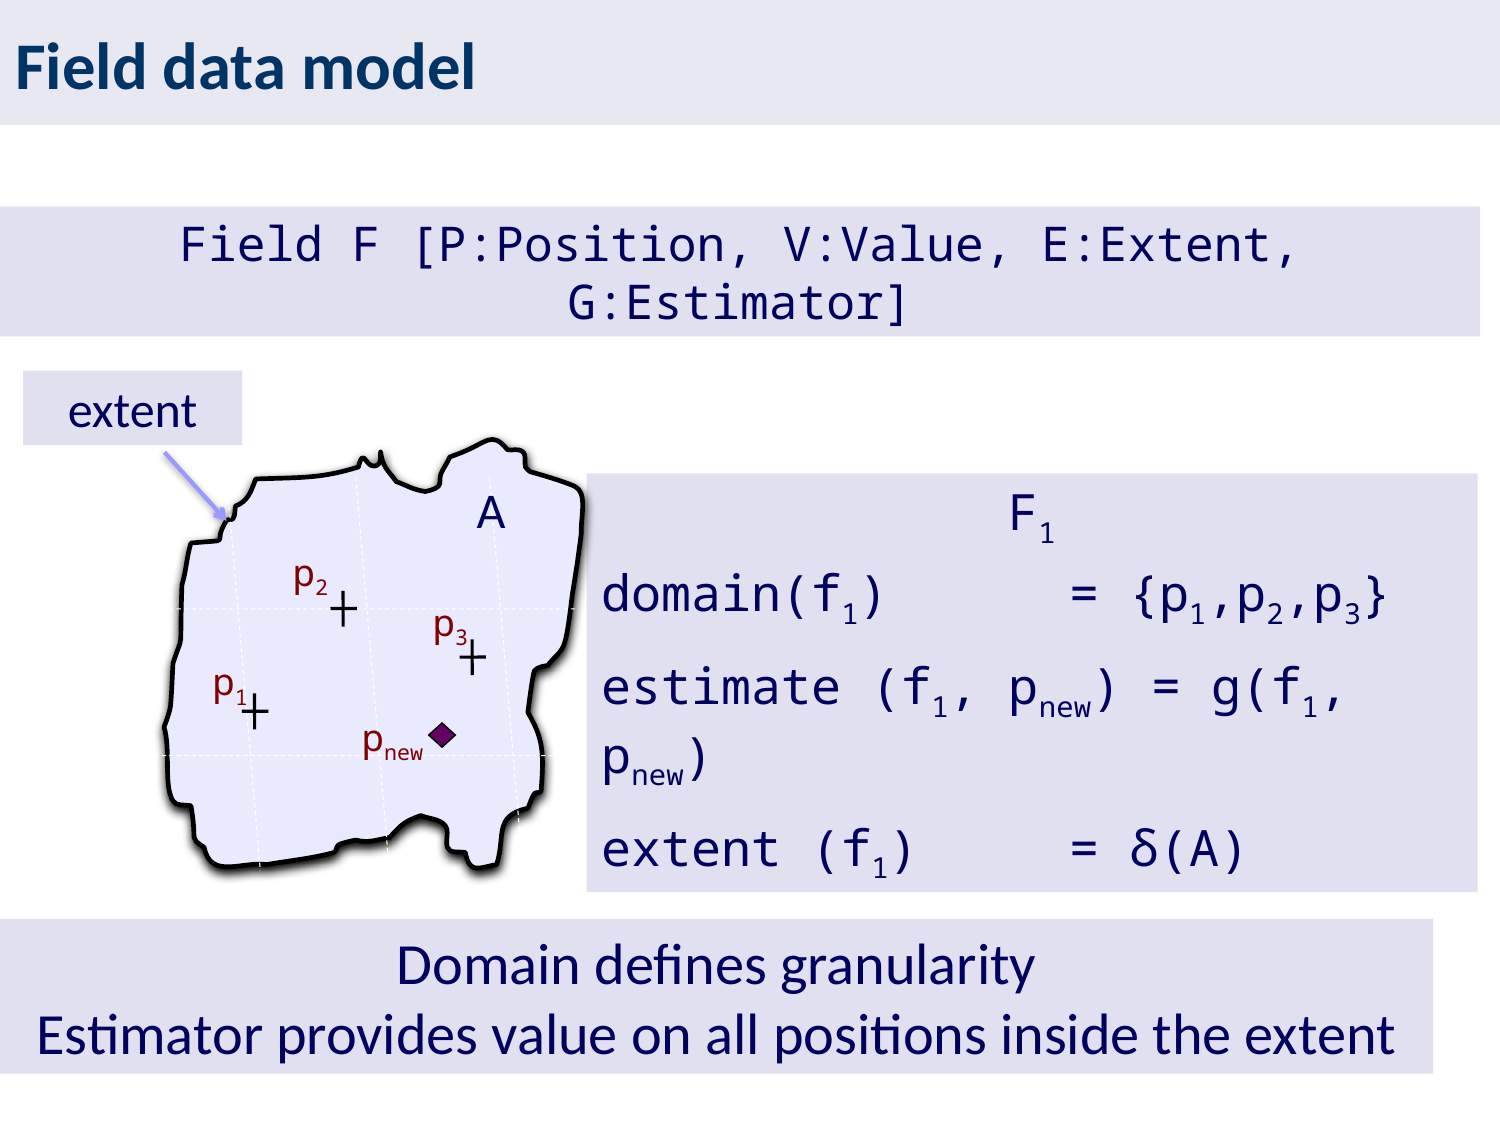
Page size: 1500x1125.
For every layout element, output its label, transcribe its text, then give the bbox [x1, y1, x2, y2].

text_box Domain defines granularity Estimator provides value on all positions inside the extent [0, 918, 1434, 1074]
text_box F1 domain(f1) = {p1,p2,p3} estimate (f1, pnew) = g(f1, pnew) extent (f1) = δ(A) [586, 473, 1478, 893]
text_box extent [23, 370, 243, 446]
title Field data model [0, 0, 1500, 125]
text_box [79, 429, 589, 880]
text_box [164, 452, 227, 522]
text_box Field F [P:Position, V:Value, E:Extent, G:Estimator] [0, 206, 1481, 337]
